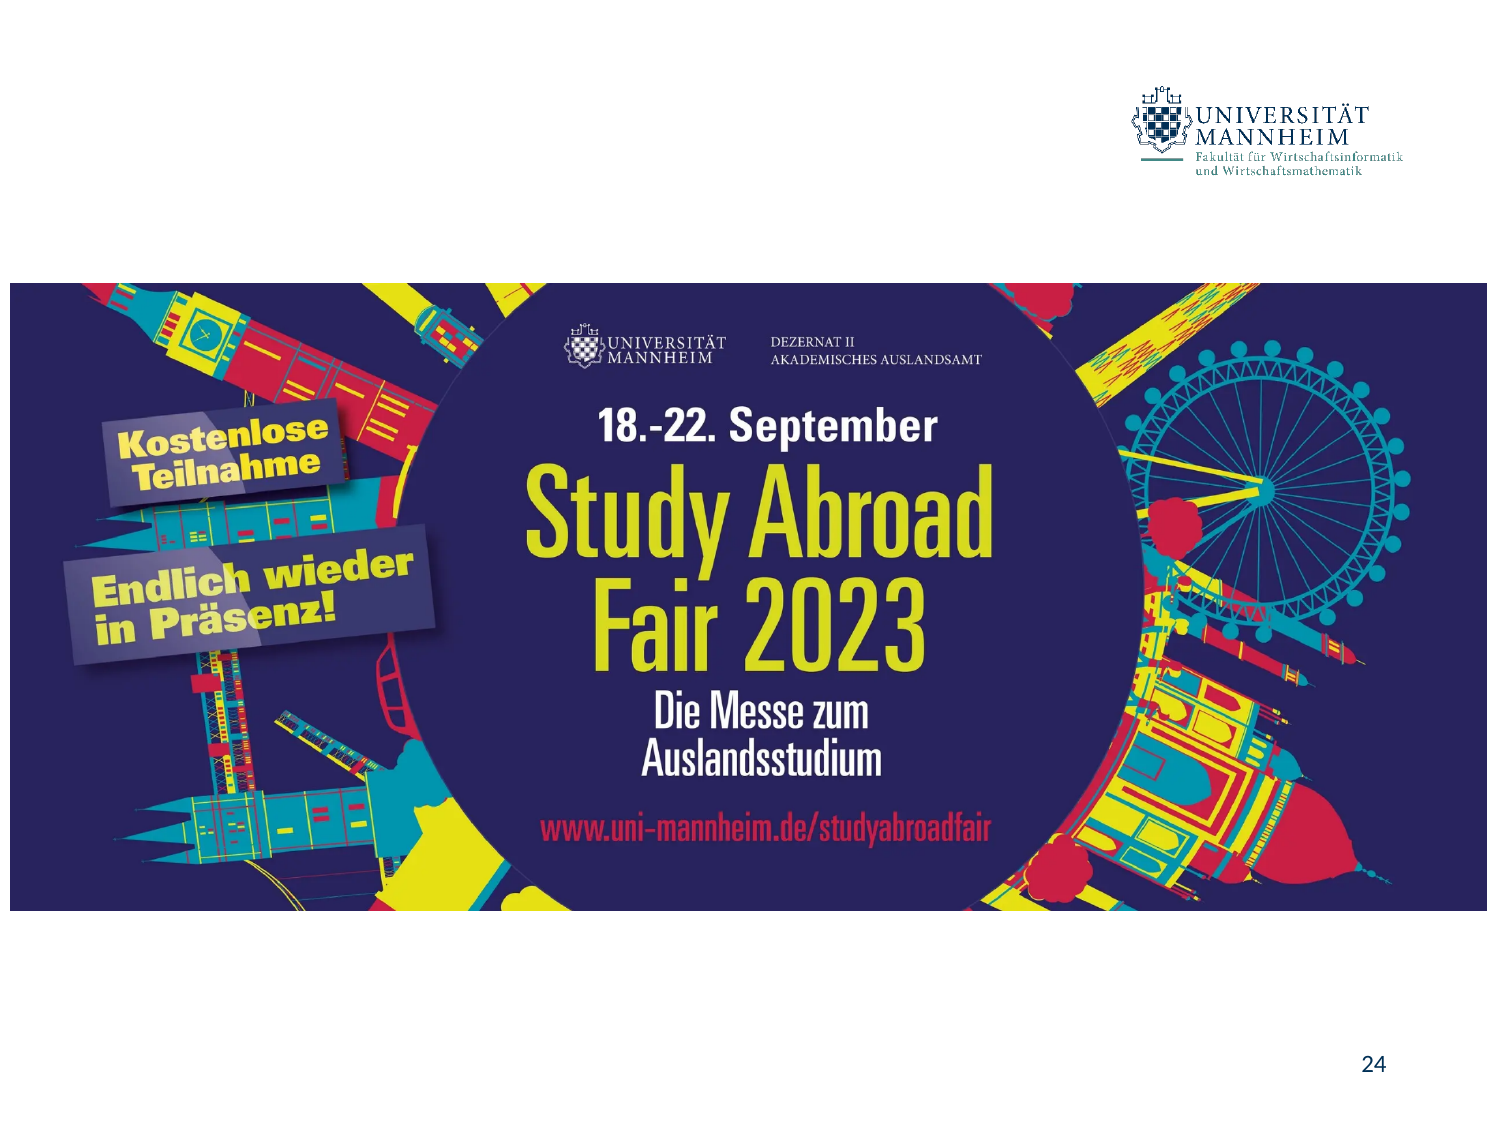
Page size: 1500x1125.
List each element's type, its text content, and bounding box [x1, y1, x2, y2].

slide_number 24 [1213, 1047, 1387, 1078]
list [10, 282, 1488, 912]
picture [1095, 57, 1439, 211]
